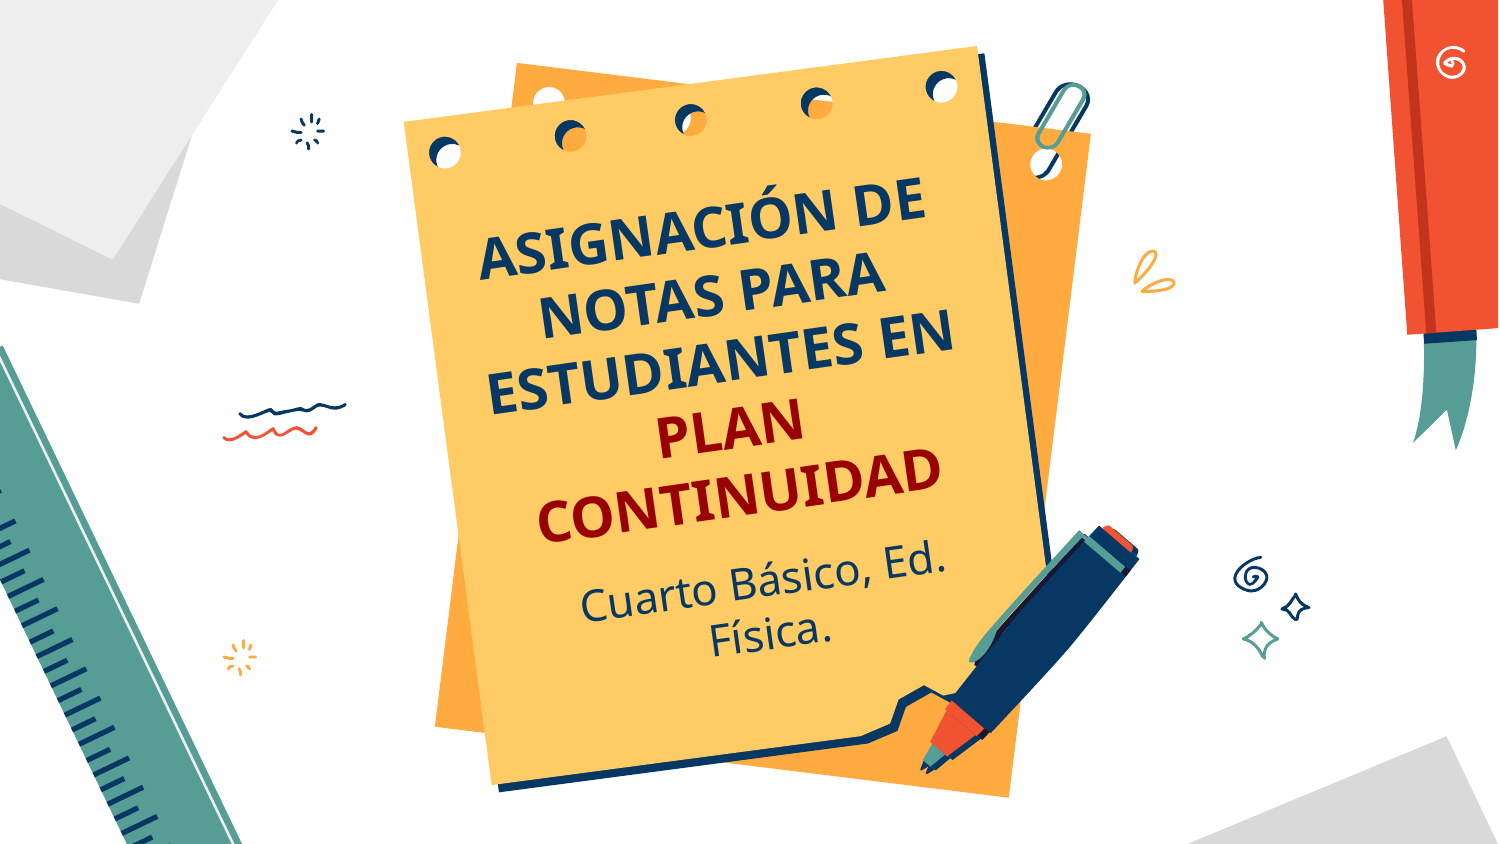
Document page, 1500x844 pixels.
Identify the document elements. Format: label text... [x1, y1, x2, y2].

subtitle Cuarto Básico, Ed. Física. [537, 507, 994, 695]
title ASIGNACIÓN DE NOTAS PARA ESTUDIANTES EN PLAN CONTINUIDAD [403, 128, 1037, 584]
